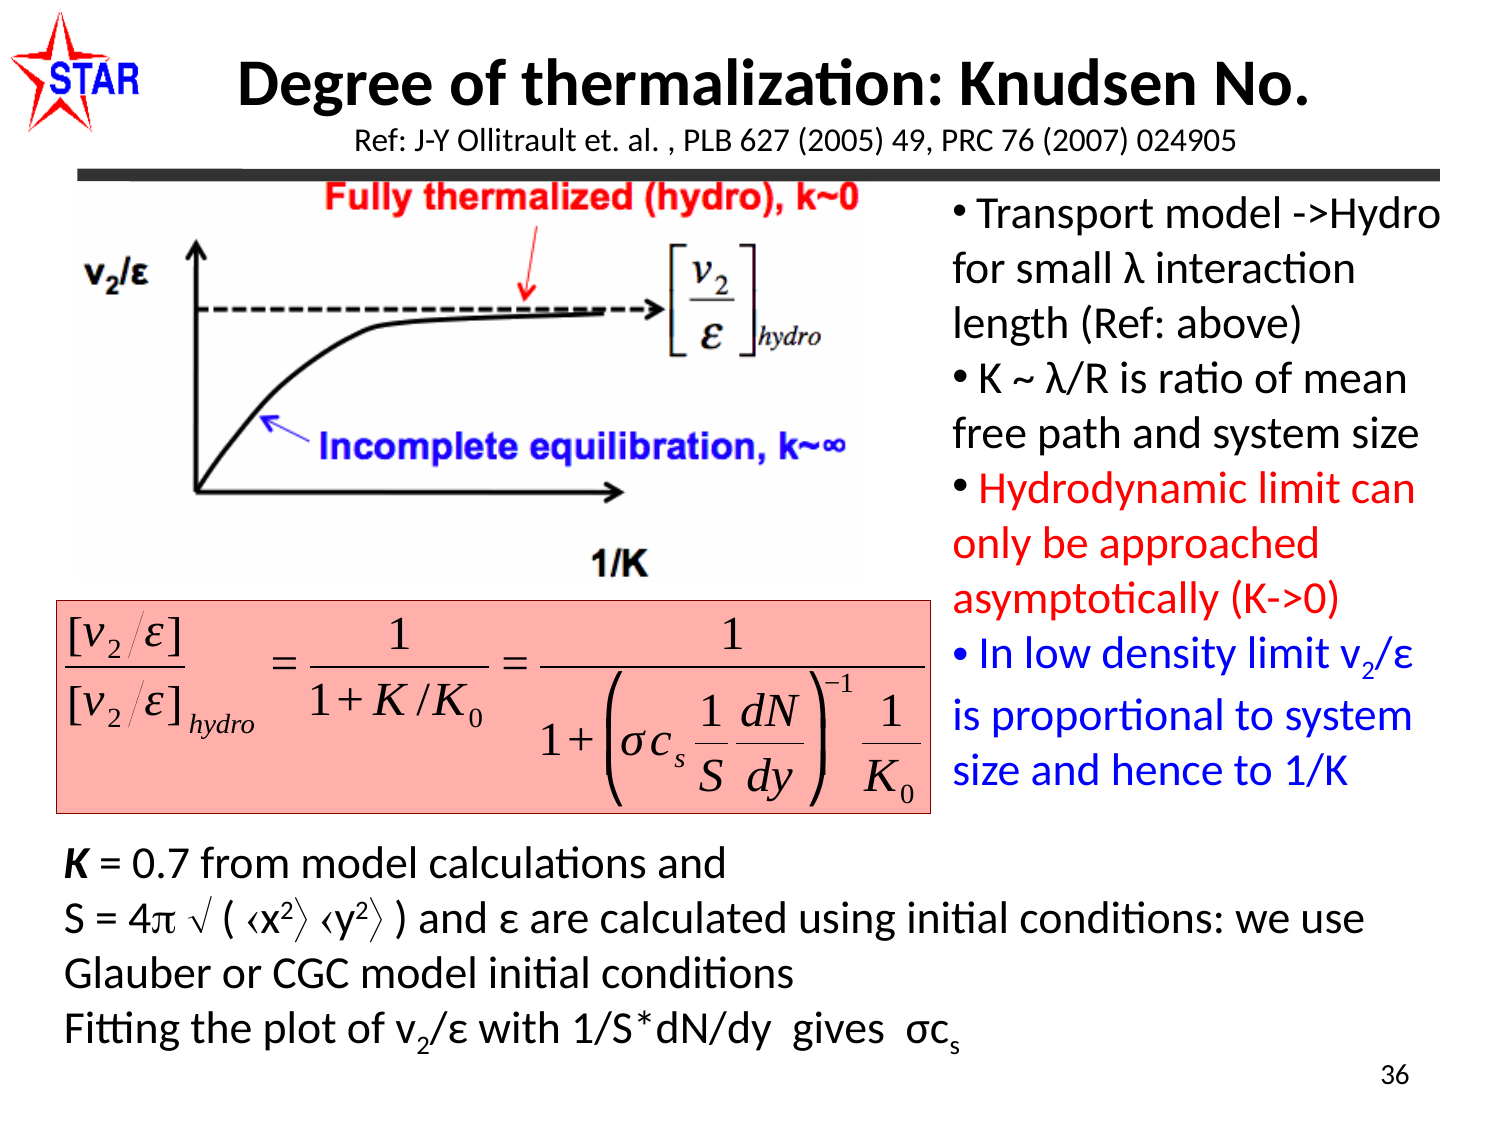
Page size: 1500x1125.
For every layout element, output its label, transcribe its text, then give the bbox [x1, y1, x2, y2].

slide_number 36 [1074, 1068, 1425, 1103]
text_box Degree of thermalization: Knudsen No. Ref: J-Y Ollitrault et. al. , PLB 627 (2005) 49, PRC 76 (2007) 024905 [162, 31, 1438, 166]
picture [0, 0, 151, 151]
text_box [56, 599, 932, 814]
text_box K = 0.7 from model calculations and S = 4  ( x2 y2 ) and ε are calculated using initial conditions: we use Glauber or CGC model initial conditions Fitting the plot of v2/ε with 1/S*dN/dy gives σcs [49, 824, 1488, 1068]
text_box Transport model ->Hydro for small λ interaction length (Ref: above) K ~ λ/R is ratio of mean free path and system size Hydrodynamic limit can only be approached asymptotically (K->0) In low density limit v2/ε is proportional to system size and hence to 1/K [937, 175, 1458, 803]
picture [77, 176, 866, 582]
